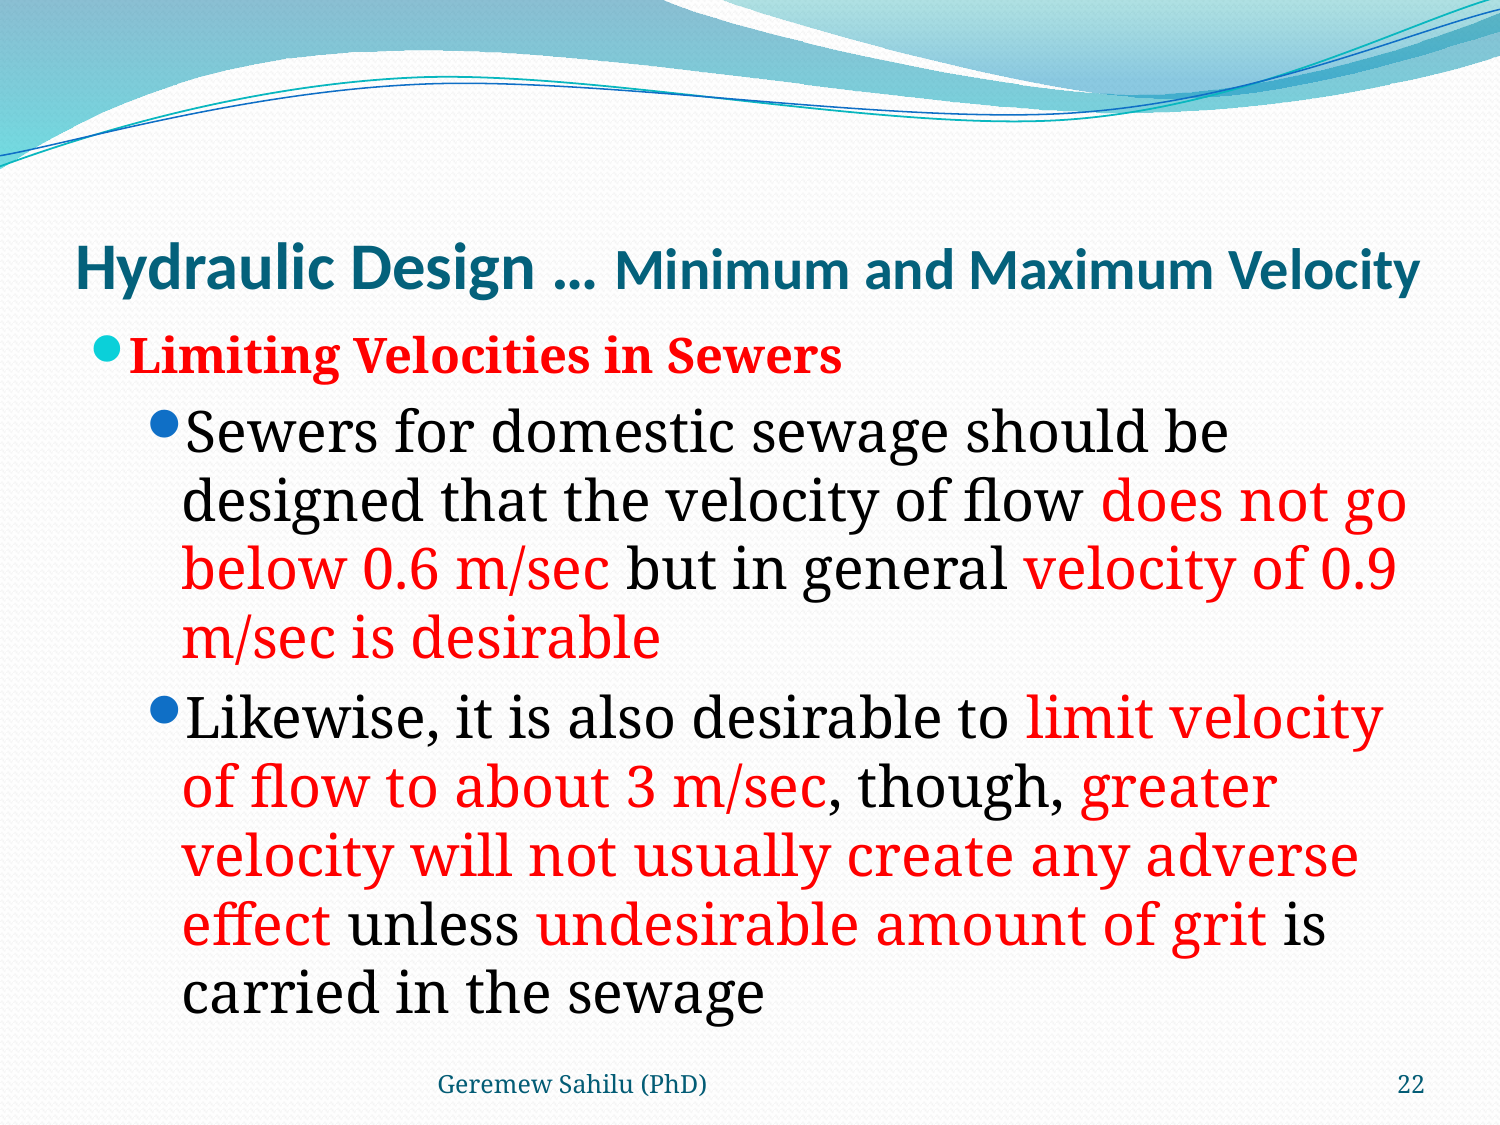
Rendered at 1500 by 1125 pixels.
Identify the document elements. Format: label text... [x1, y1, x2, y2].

title Hydraulic Design … Minimum and Maximum Velocity [75, 115, 1425, 303]
slide_number 22 [1299, 1042, 1425, 1103]
footer Geremew Sahilu (PhD) [437, 1042, 988, 1103]
list Limiting Velocities in Sewers Sewers for domestic sewage should be designed that the velocity of flow does not go below 0.6 m/sec but in general velocity of 0.9 m/sec is desirable Likewise, it is also desirable to limit velocity of flow to about 3 m/sec, though, greater velocity will not usually create any adverse effect unless undesirable amount of grit is carried in the sewage [75, 317, 1425, 1038]
